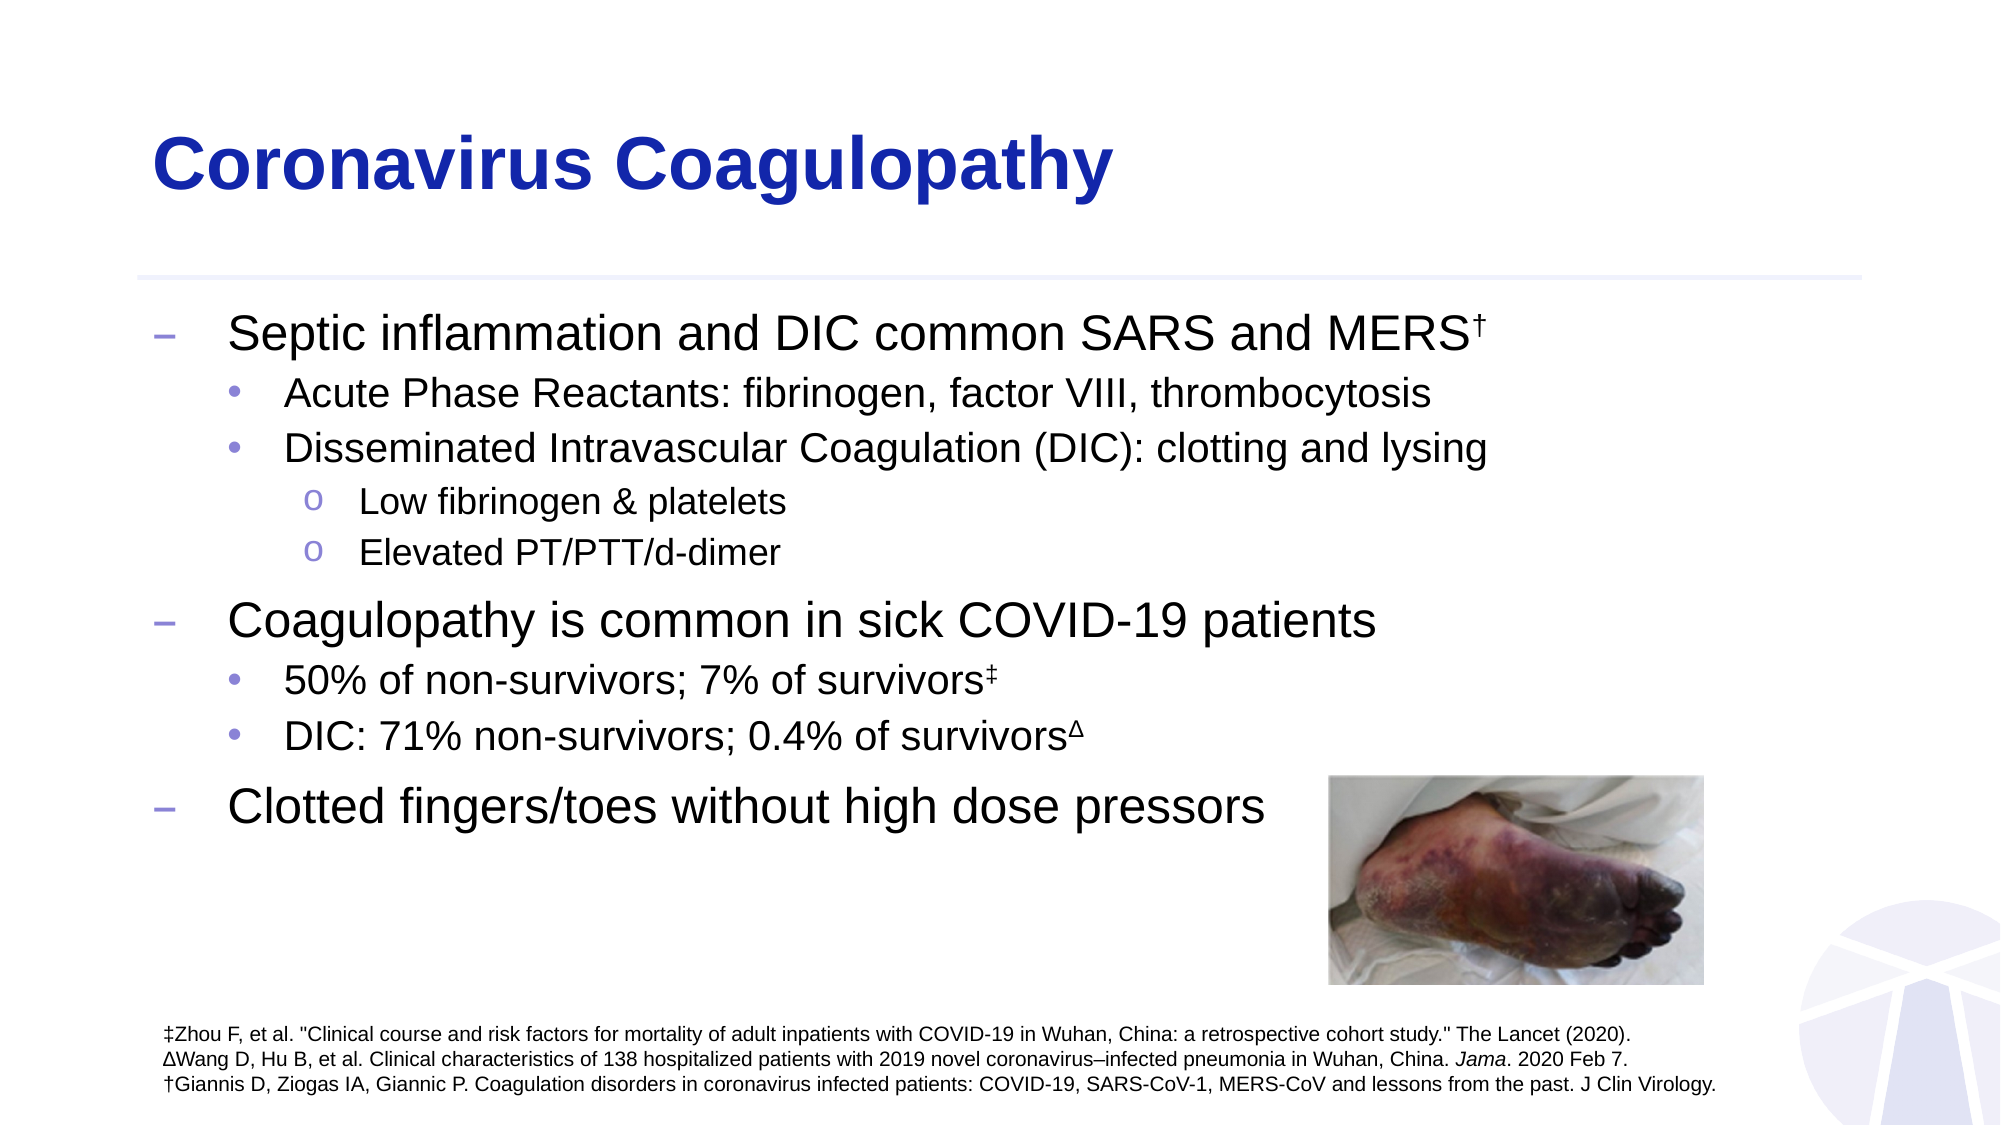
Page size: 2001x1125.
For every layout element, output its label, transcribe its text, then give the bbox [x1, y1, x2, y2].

title Coronavirus Coagulopathy [137, 59, 1863, 271]
text_box ‡Zhou F, et al. "Clinical course and risk factors for mortality of adult inpatients with COVID-19 in Wuhan, China: a retrospective cohort study." The Lancet (2020). ∆Wang D, Hu B, et al. Clinical characteristics of 138 hospitalized patients with 2019 novel coronavirus–infected pneumonia in Wuhan, China. Jama. 2020 Feb 7. †Giannis D, Ziogas IA, Giannic P. Coagulation disorders in coronavirus infected patients: COVID-19, SARS-CoV-1, MERS-CoV and lessons from the past. J Clin Virology. [148, 1013, 1738, 1103]
picture [1327, 774, 1704, 985]
picture [1799, 900, 2001, 1125]
list Septic inflammation and DIC common SARS and MERS† Acute Phase Reactants: fibrinogen, factor VIII, thrombocytosis Disseminated Intravascular Coagulation (DIC): clotting and lysing Low fibrinogen & platelets Elevated PT/PTT/d-dimer Coagulopathy is common in sick COVID-19 patients 50% of non-survivors; 7% of survivors‡ DIC: 71% non-survivors; 0.4% of survivors∆ Clotted fingers/toes without high dose pressors [137, 299, 1863, 1014]
